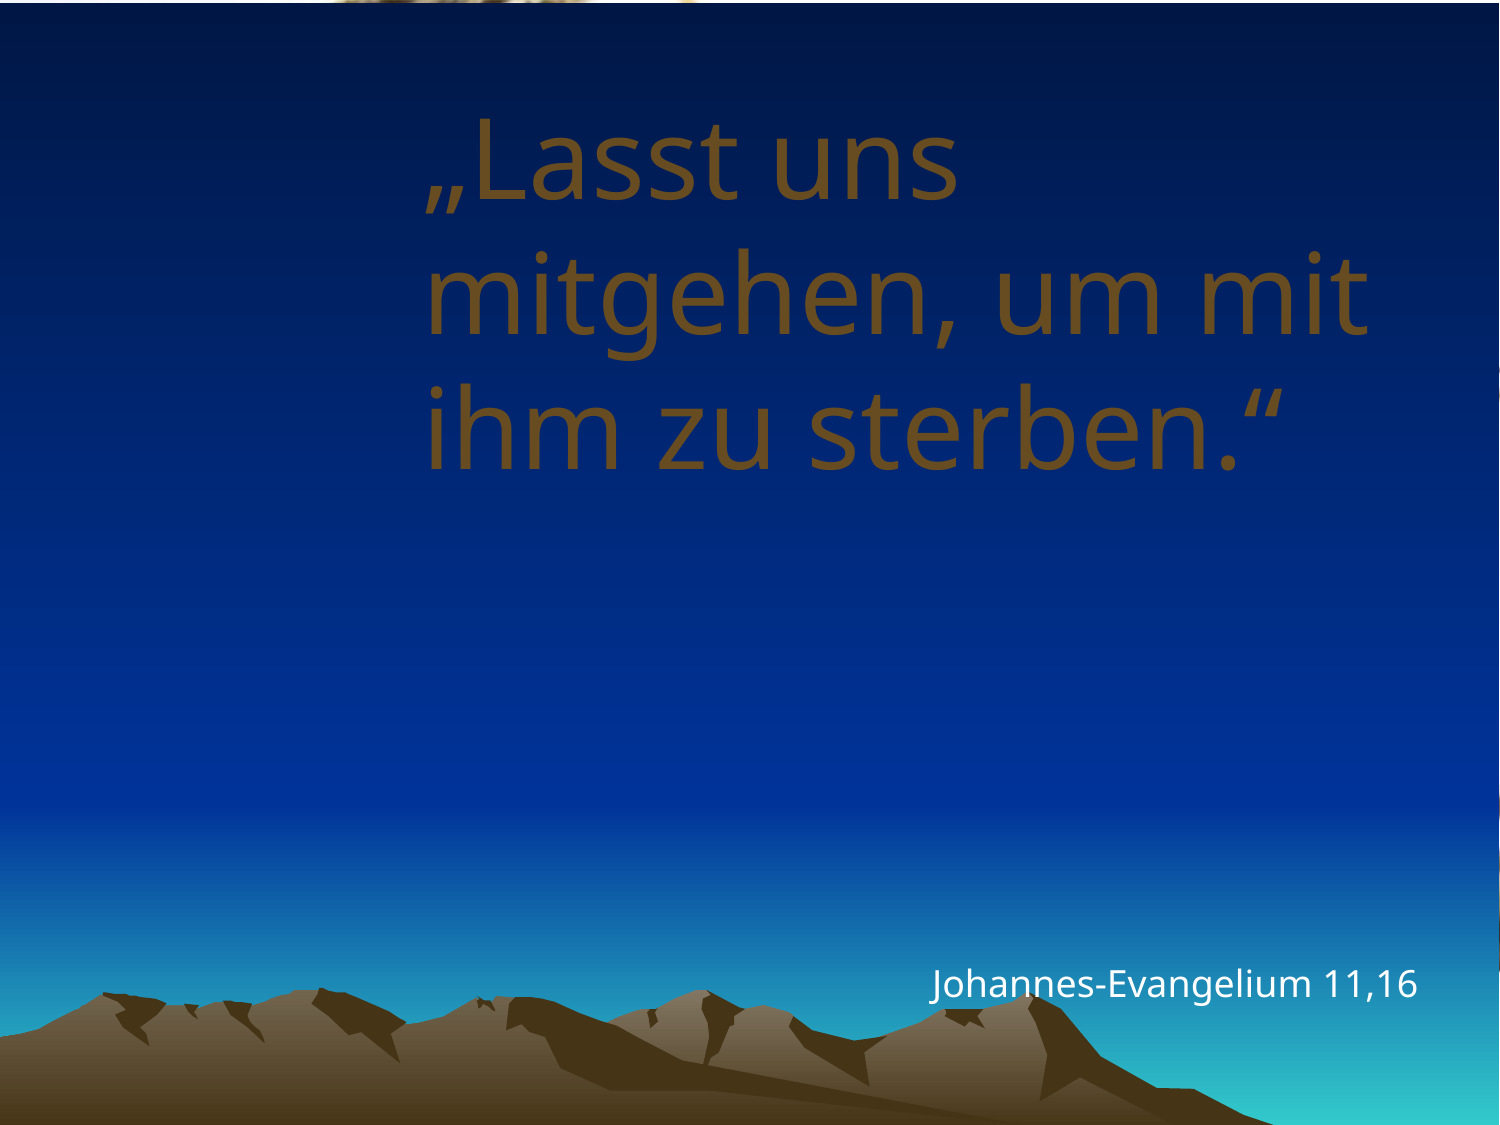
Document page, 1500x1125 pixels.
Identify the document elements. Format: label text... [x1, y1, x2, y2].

title „Lasst uns mitgehen, um mit ihm zu sterben.“ [407, 79, 1422, 500]
picture [0, 0, 1500, 1125]
subtitle Johannes-Evangelium 11,16 [383, 952, 1434, 1125]
